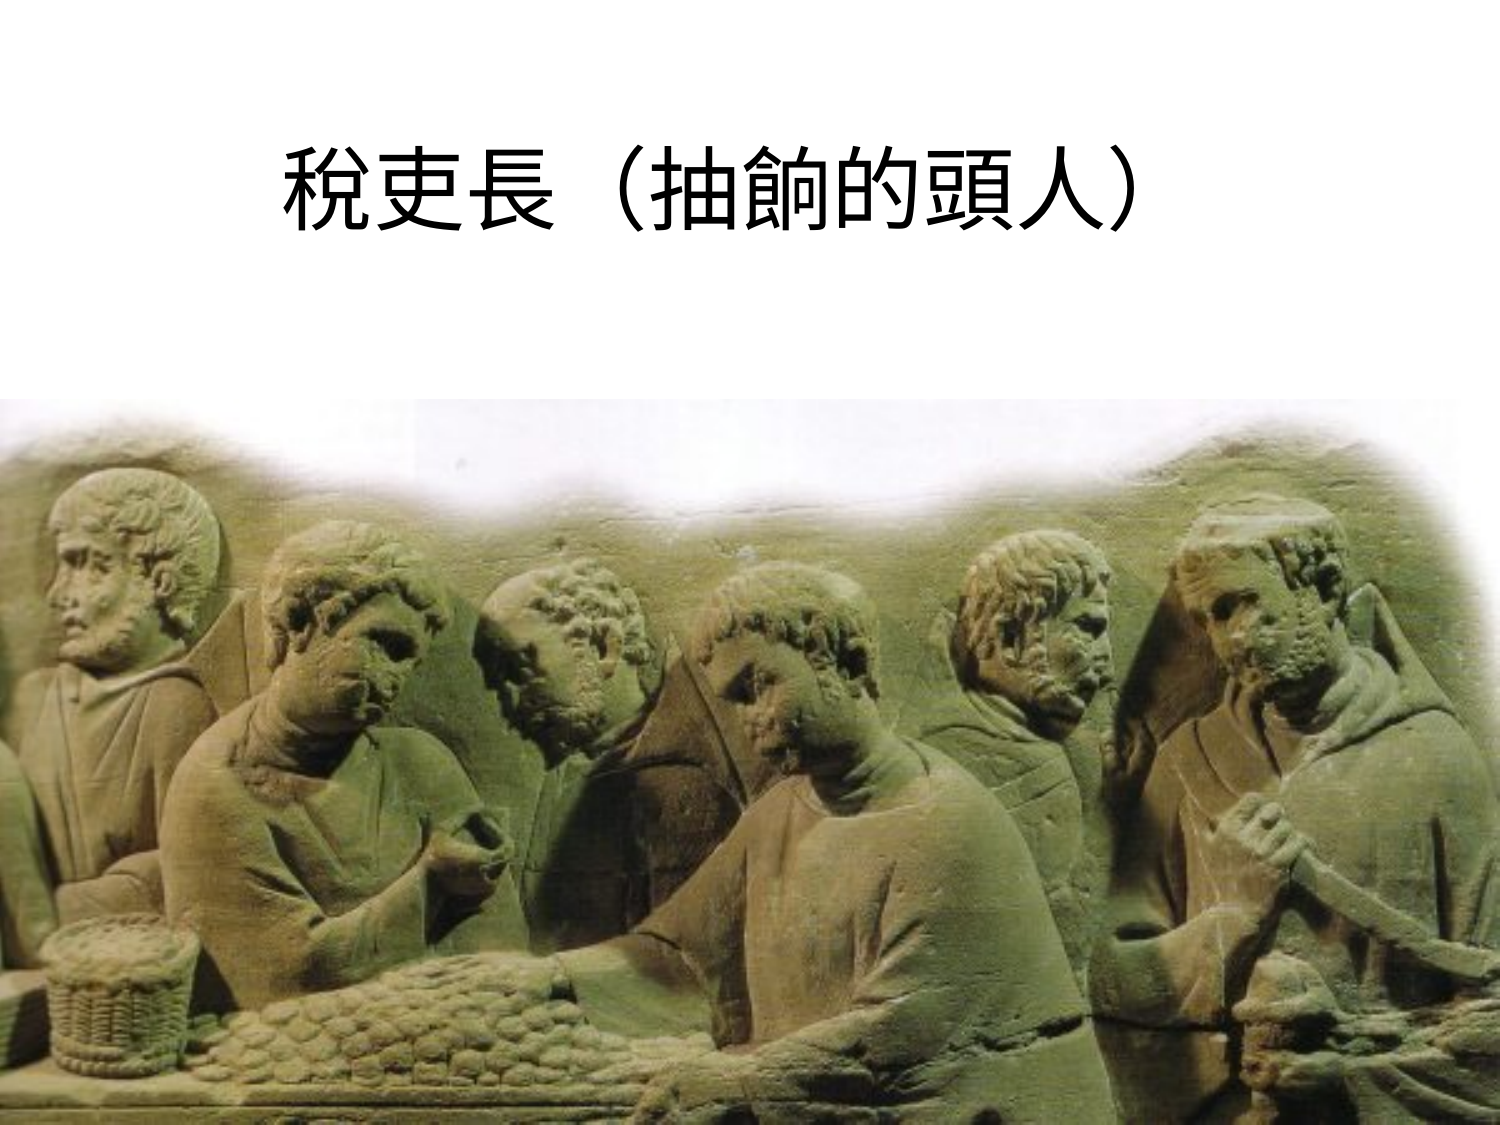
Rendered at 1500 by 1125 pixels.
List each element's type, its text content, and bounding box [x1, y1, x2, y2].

text_box 稅吏長（抽餉的頭人） [266, 124, 1214, 250]
picture [0, 399, 1500, 1125]
